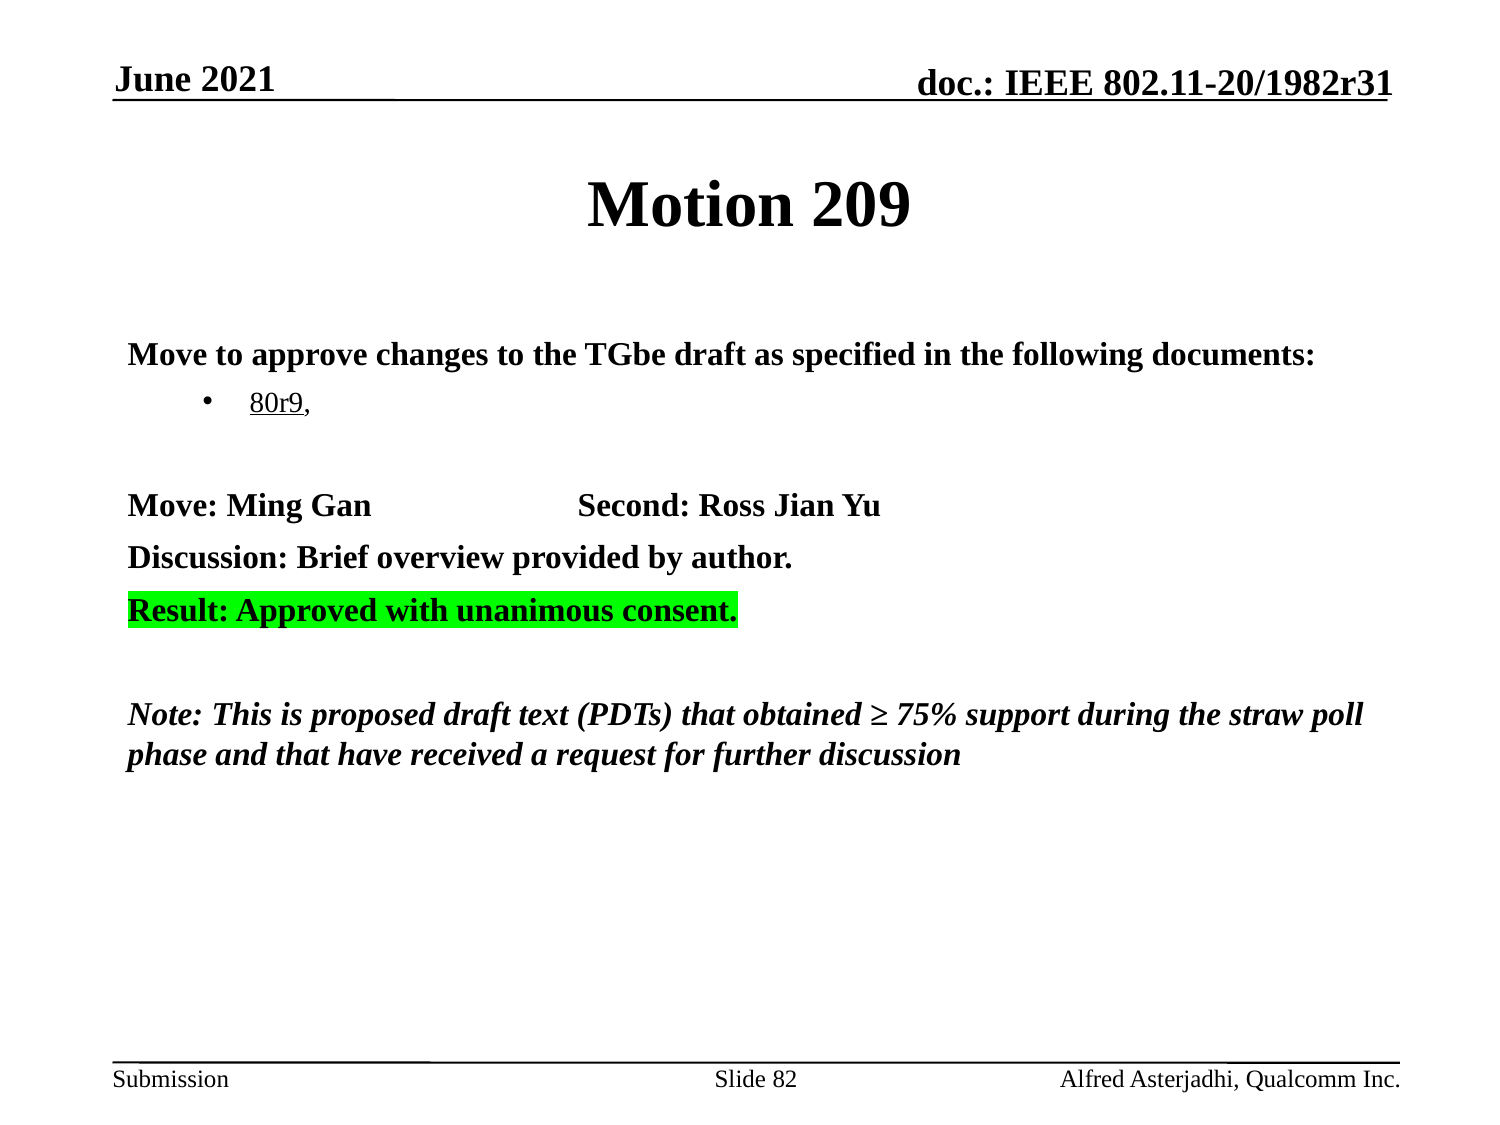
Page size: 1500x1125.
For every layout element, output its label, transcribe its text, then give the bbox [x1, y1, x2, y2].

slide_number Slide 82 [712, 1061, 800, 1123]
title Motion 209 [112, 112, 1388, 288]
footer Alfred Asterjadhi, Qualcomm Inc. [878, 1061, 1402, 1093]
list Move to approve changes to the TGbe draft as specified in the following documents: 80r9, Move: Ming Gan Second: Ross Jian Yu Discussion: Brief overview provided by author. Result: Approved with unanimous consent. Note: This is proposed draft text (PDTs) that obtained ≥ 75% support during the straw poll phase and that have received a request for further discussion [112, 324, 1388, 1000]
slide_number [114, 54, 423, 100]
